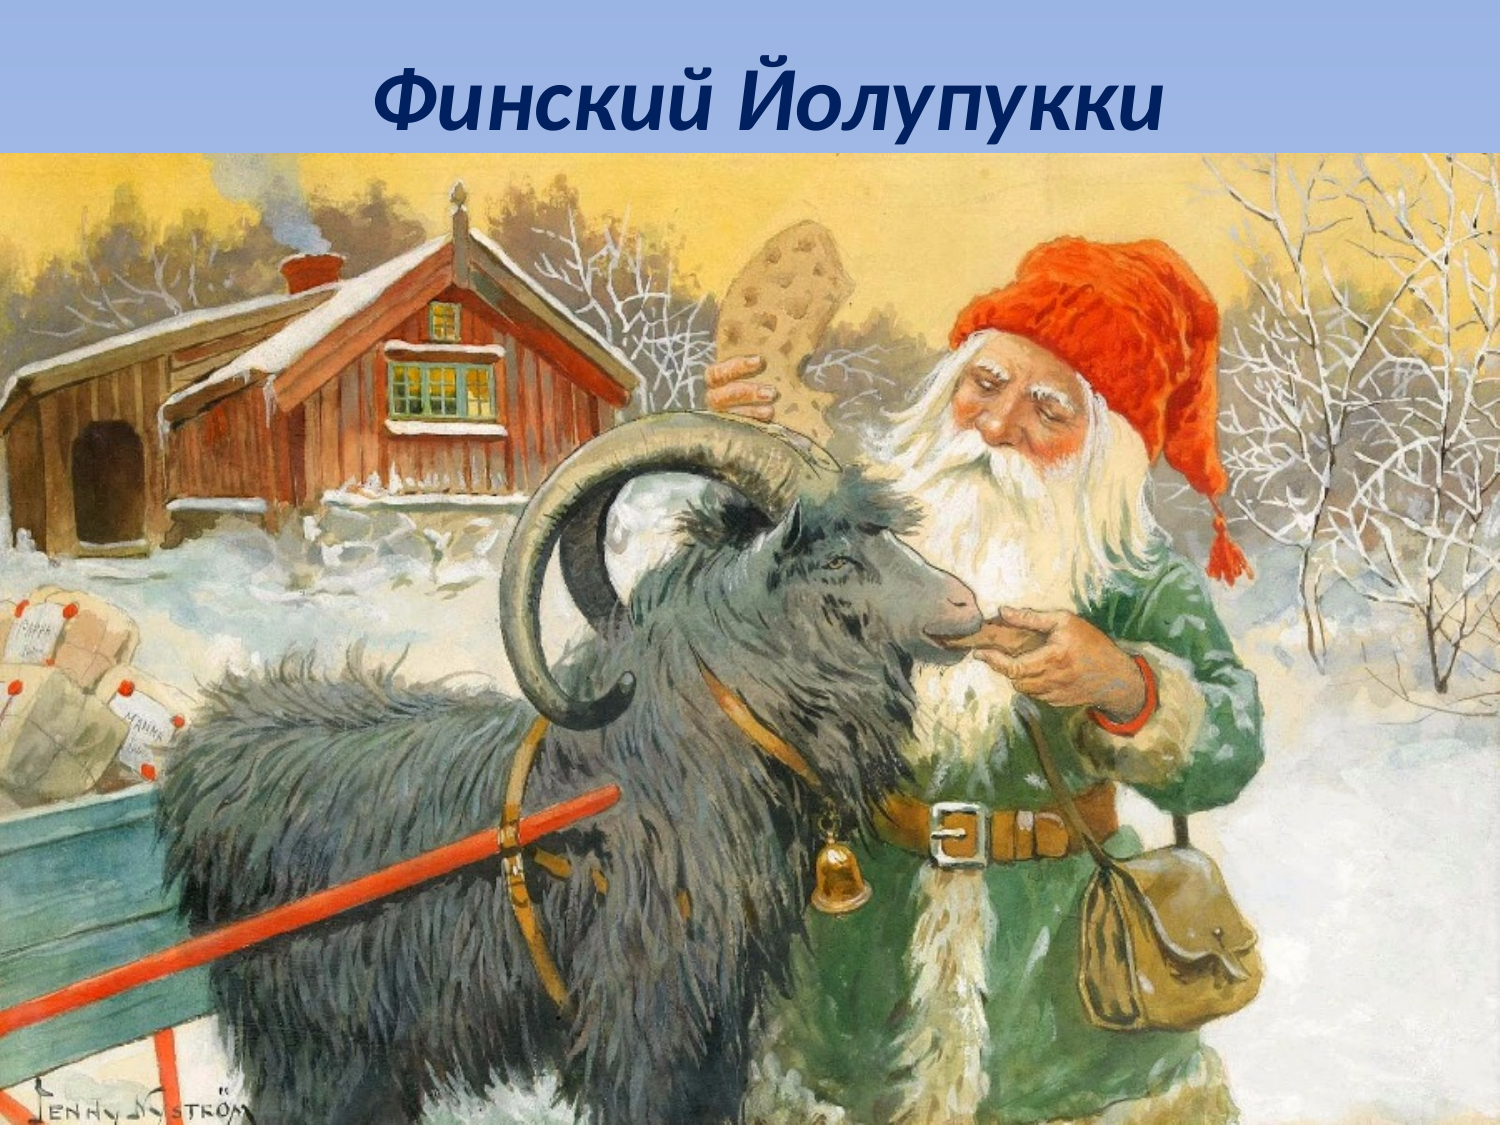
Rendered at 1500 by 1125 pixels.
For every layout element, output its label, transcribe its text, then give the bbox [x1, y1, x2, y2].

picture [0, 152, 1500, 1125]
title Финский Йолупукки [93, 0, 1444, 151]
